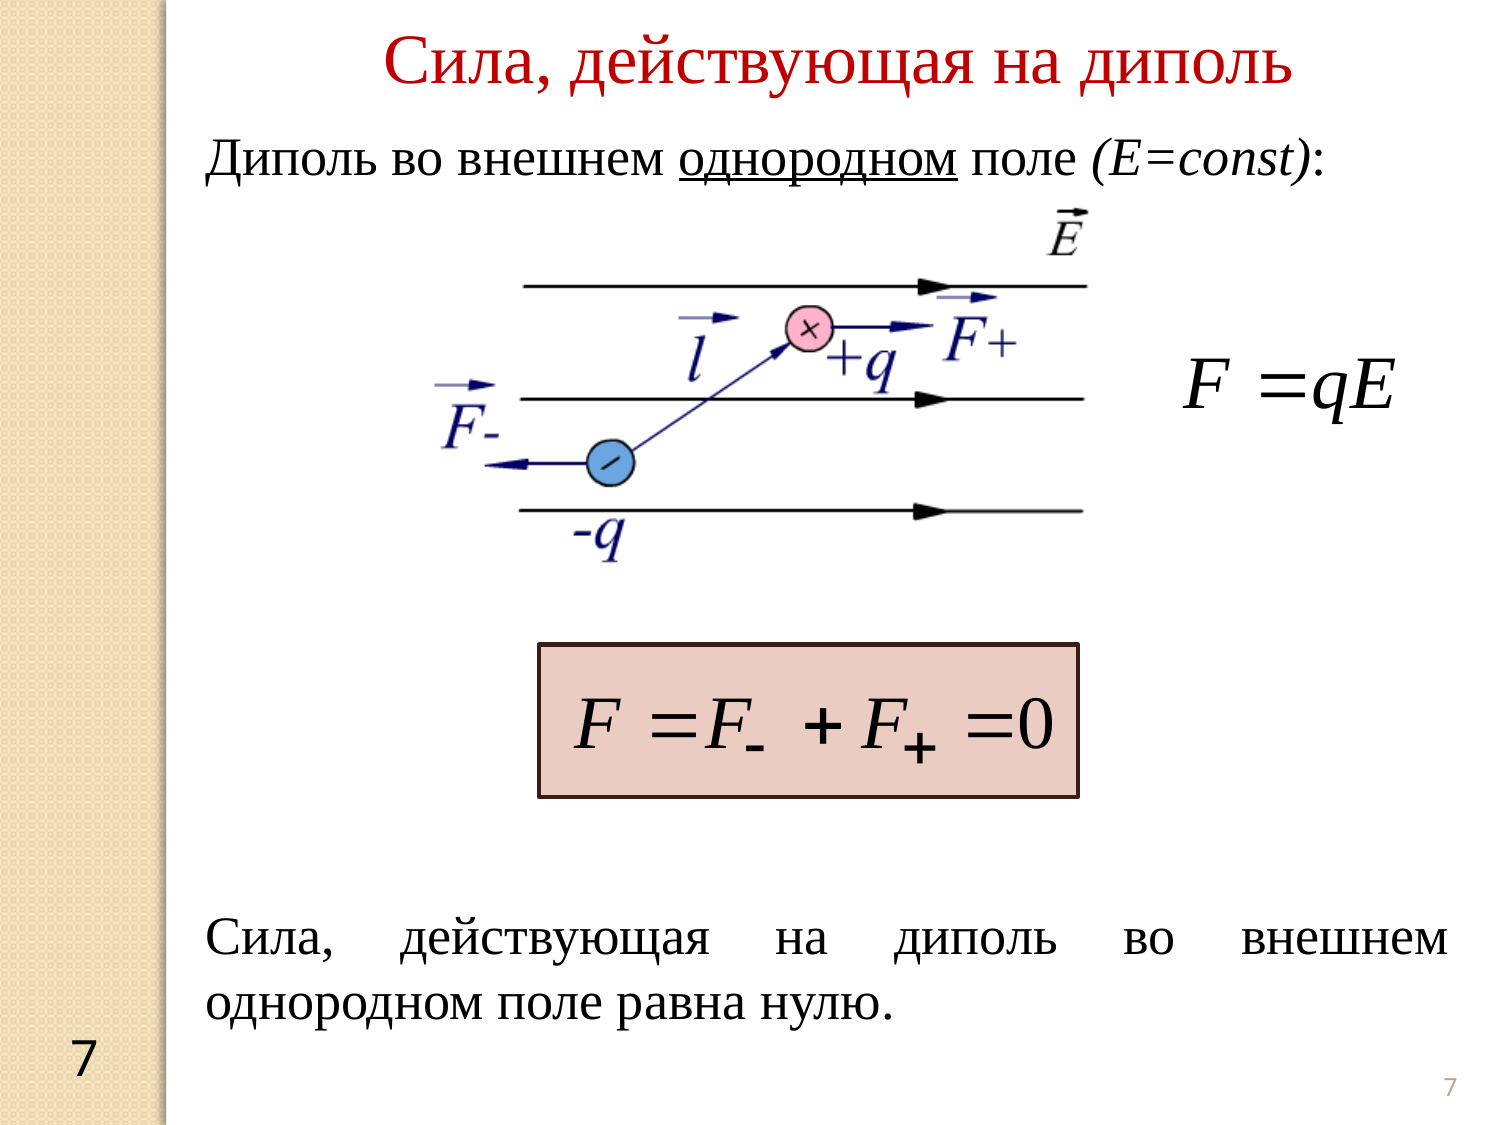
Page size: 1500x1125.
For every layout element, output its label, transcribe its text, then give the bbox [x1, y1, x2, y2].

picture [402, 198, 1137, 575]
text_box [1171, 327, 1411, 442]
text_box Сила, действующая на диполь [201, 4, 1477, 118]
text_box Диполь во внешнем однородном поле (Е=const): Сила, действующая на диполь во внешнем однородном поле равна нулю. [175, 113, 1465, 1038]
slide_number 7 [1413, 1034, 1488, 1113]
text_box 7 [55, 1019, 114, 1095]
text_box [537, 642, 1080, 799]
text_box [562, 667, 1066, 782]
